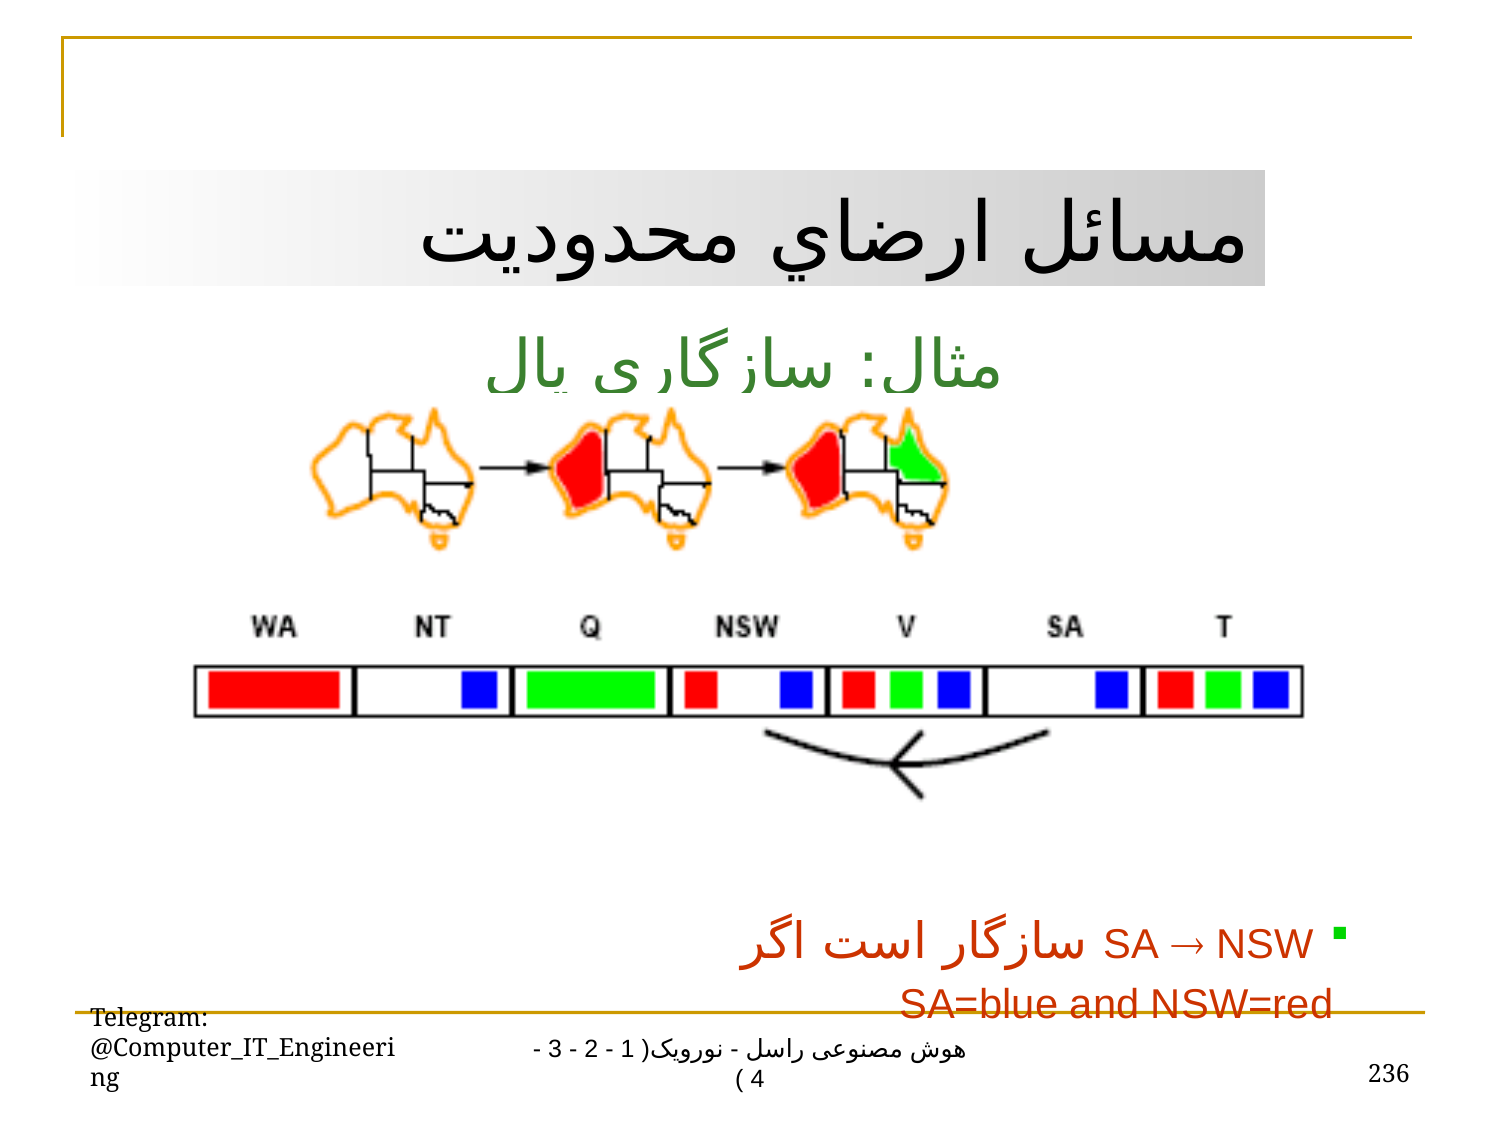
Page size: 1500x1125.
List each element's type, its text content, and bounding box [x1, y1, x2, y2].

slide_number Telegram: @Computer_IT_Engineering [74, 1023, 426, 1100]
text_box مثال: سازگاري يال [147, 313, 1341, 409]
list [161, 393, 1388, 812]
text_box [147, 901, 1365, 1036]
slide_number 236 [1074, 1023, 1426, 1100]
text_box مسائل ارضاي محدوديت [64, 170, 1265, 286]
footer هوش مصنوعی راسل - نورویک( 1 - 2 - 3 - 4 ) [512, 1036, 988, 1101]
